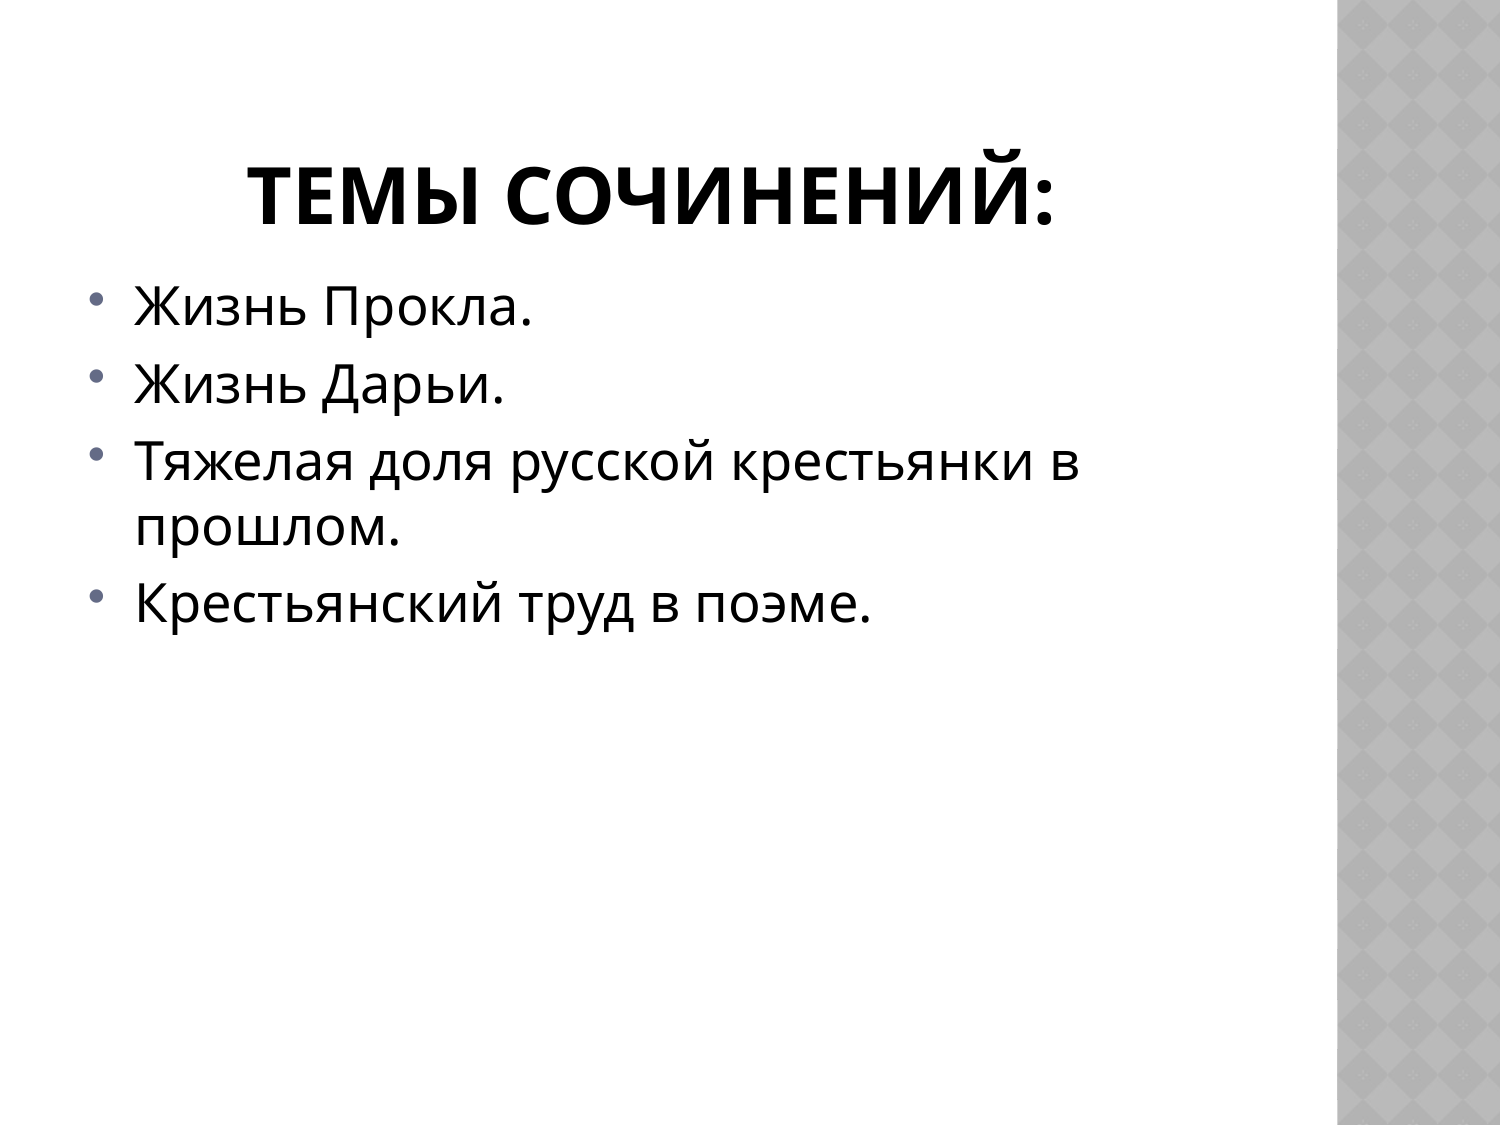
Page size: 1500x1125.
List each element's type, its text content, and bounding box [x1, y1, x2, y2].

list Жизнь Прокла. Жизнь Дарьи. Тяжелая доля русской крестьянки в прошлом. Крестьянский труд в поэме. [75, 264, 1263, 1059]
title Темы сочинений: [75, 52, 1263, 240]
